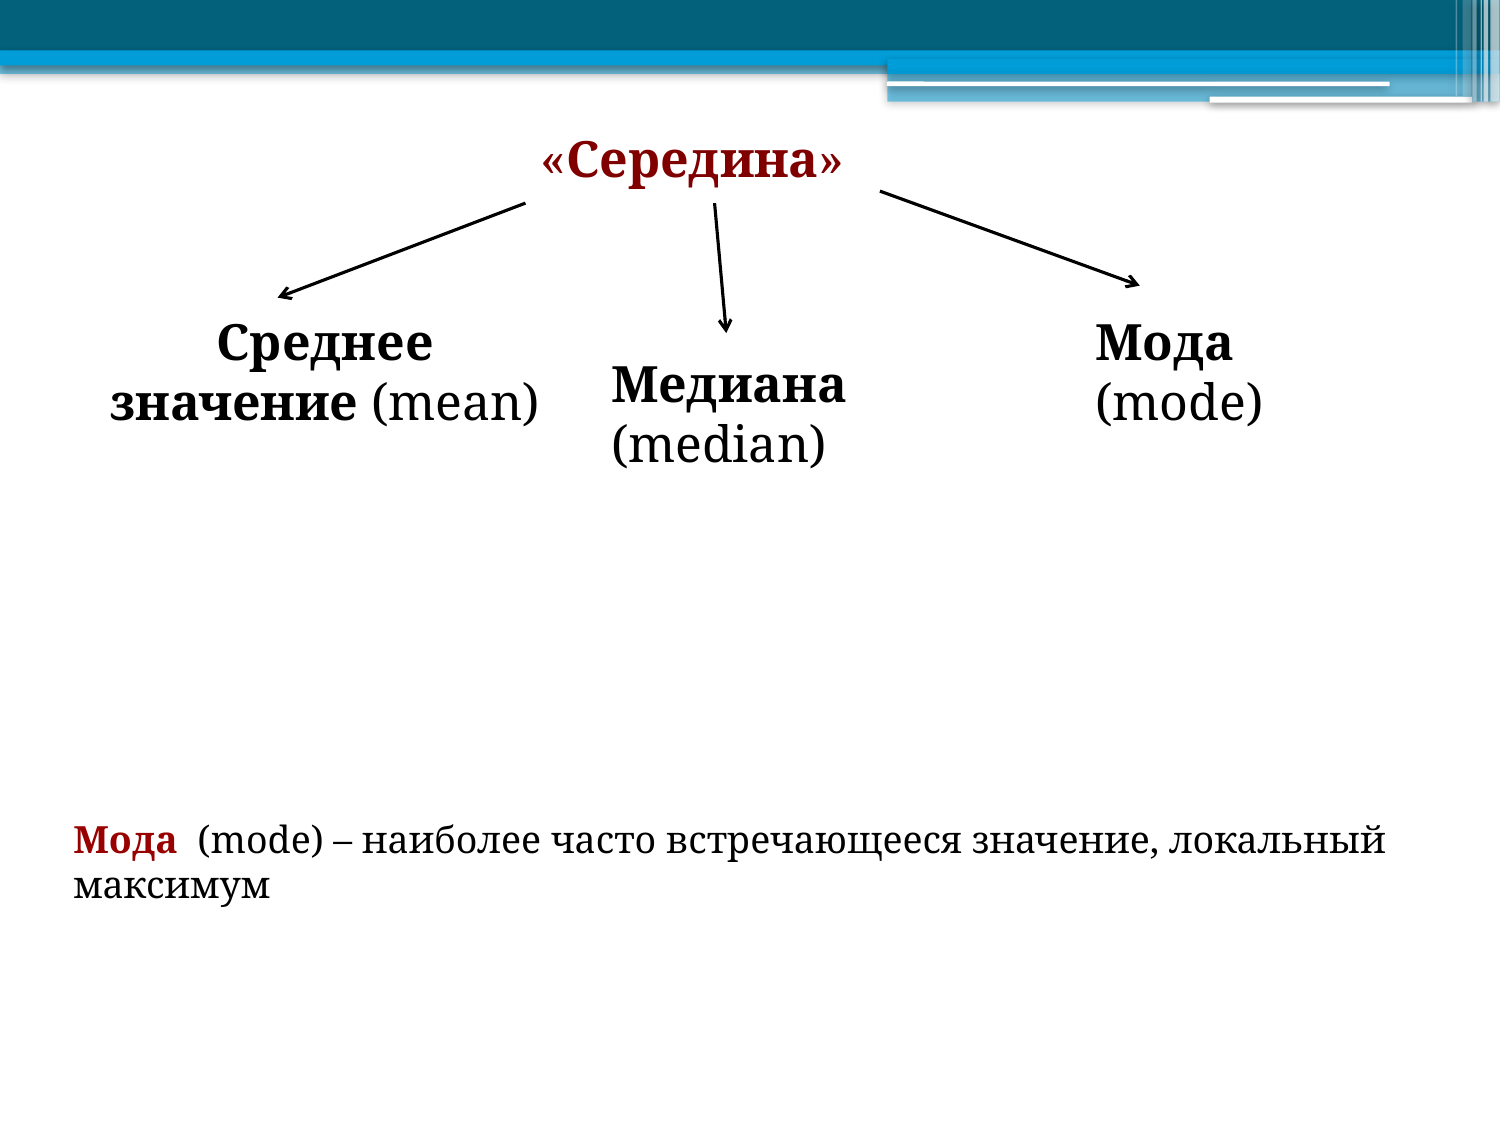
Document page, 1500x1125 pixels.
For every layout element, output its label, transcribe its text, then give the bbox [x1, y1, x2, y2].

text_box Среднее значение (mean) [76, 302, 573, 438]
text_box [879, 191, 1140, 288]
text_box Мода (mode) [1080, 302, 1294, 438]
text_box Медиана (median) [596, 344, 868, 480]
text_box «Середина» [525, 120, 880, 195]
text_box Мода (mode) – наиболее часто встречающееся значение, локальный максимум [58, 808, 1429, 914]
text_box [277, 202, 526, 300]
text_box [714, 203, 733, 334]
